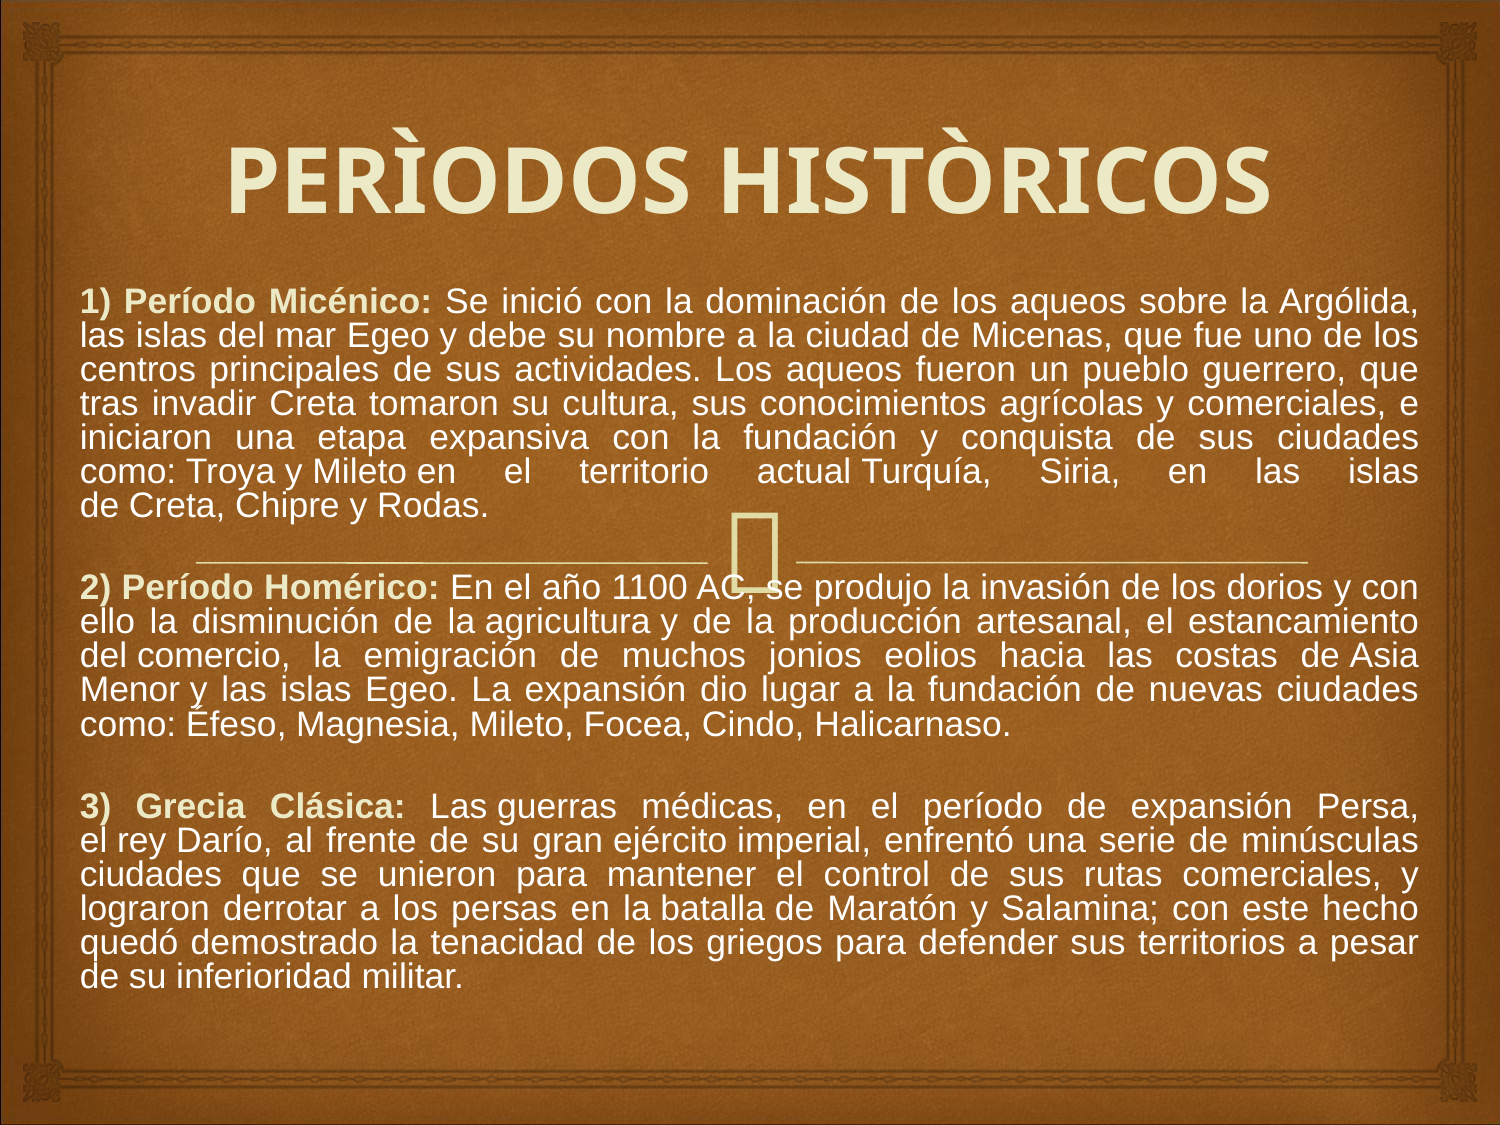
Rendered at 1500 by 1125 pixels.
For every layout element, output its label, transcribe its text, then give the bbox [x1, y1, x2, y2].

list 1) Período Micénico: Se inició con la dominación de los aqueos sobre la Argólida, las islas del mar Egeo y debe su nombre a la ciudad de Micenas, que fue uno de los centros principales de sus actividades. Los aqueos fueron un pueblo guerrero, que tras invadir Creta tomaron su cultura, sus conocimientos agrícolas y comerciales, e iniciaron una etapa expansiva con la fundación y conquista de sus ciudades como: Troya y Mileto en el territorio actual Turquía, Siria, en las islas de Creta, Chipre y Rodas. 2) Período Homérico: En el año 1100 AC, se produjo la invasión de los dorios y con ello la disminución de la agricultura y de la producción artesanal, el estancamiento del comercio, la emigración de muchos jonios eolios hacia las costas de Asia Menor y las islas Egeo. La expansión dio lugar a la fundación de nuevas ciudades como: Éfeso, Magnesia, Mileto, Focea, Cindo, Halicarnaso. 3) Grecia Clásica: Las guerras médicas, en el período de expansión Persa, el rey Darío, al frente de su gran ejército imperial, enfrentó una serie de minúsculas ciudades que se unieron para mantener el control de sus rutas comerciales, y lograron derrotar a los persas en la batalla de Maratón y Salamina; con este hecho quedó demostrado la tenacidad de los griegos para defender sus territorios a pesar de su inferioridad militar. [64, 278, 1436, 1036]
picture [0, 0, 1500, 1125]
title PERÌODOS HISTÒRICOS [111, 89, 1385, 264]
